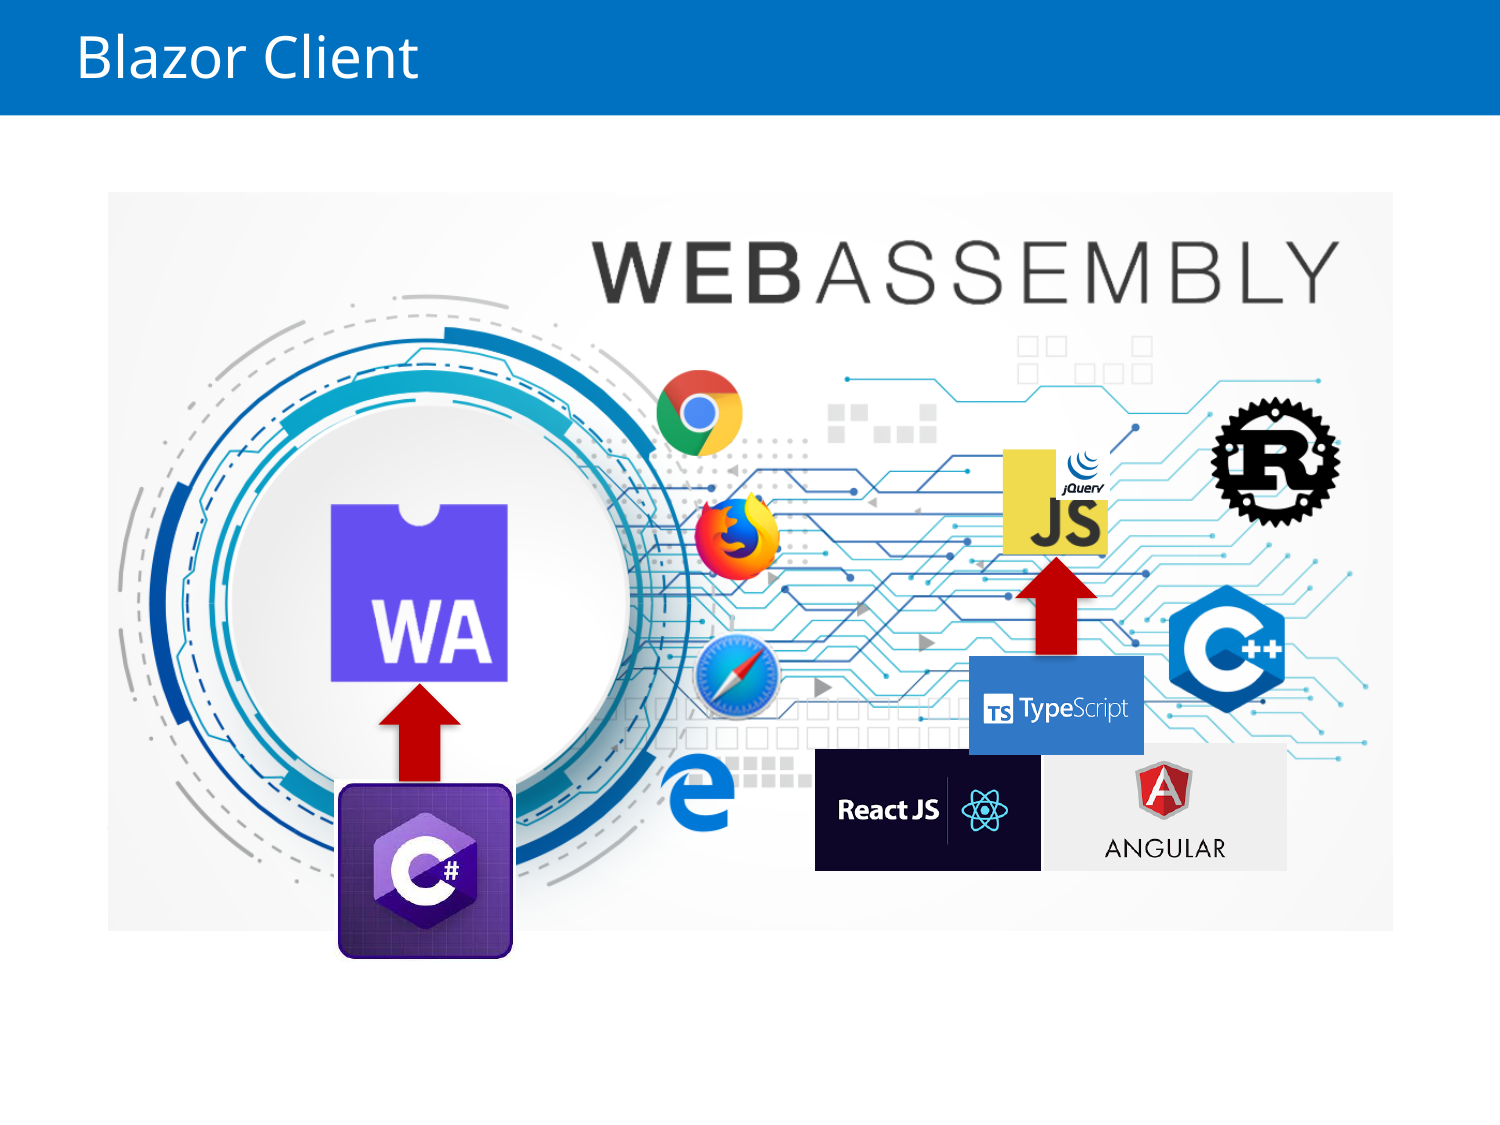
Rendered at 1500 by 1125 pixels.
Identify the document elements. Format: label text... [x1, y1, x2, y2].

picture [106, 191, 1394, 962]
title Blazor Client [75, 0, 1351, 122]
